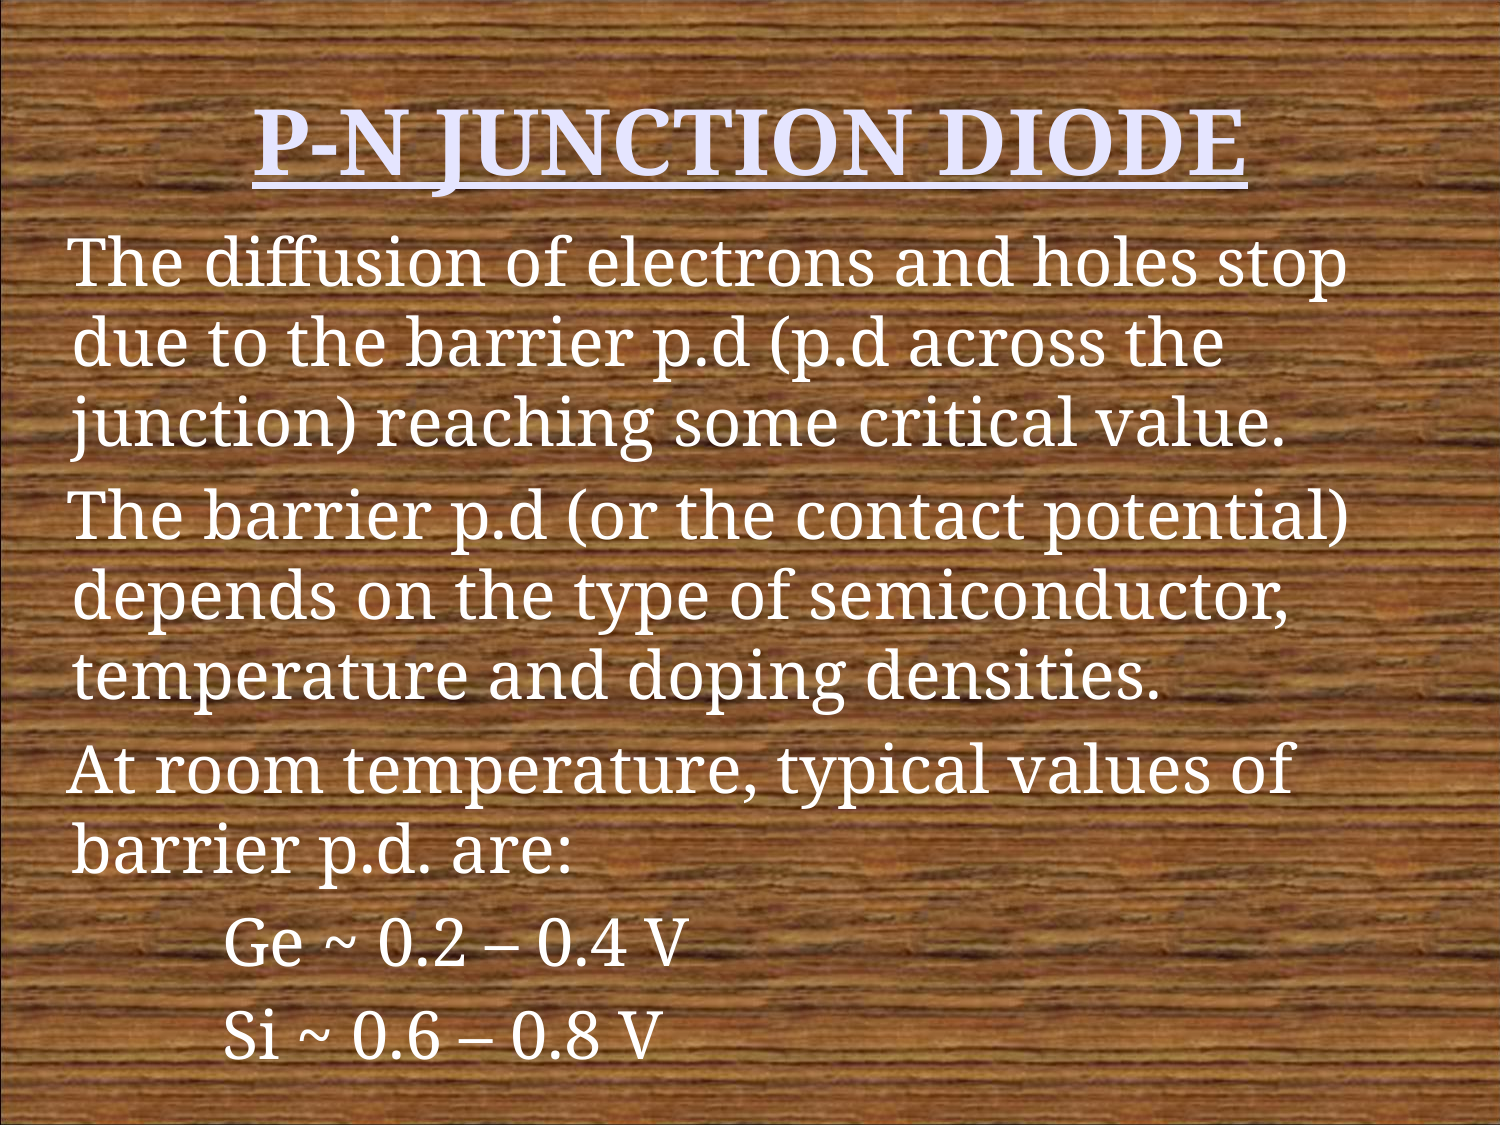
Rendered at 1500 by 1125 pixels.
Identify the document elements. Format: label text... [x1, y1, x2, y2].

list The diffusion of electrons and holes stop due to the barrier p.d (p.d across the junction) reaching some critical value. The barrier p.d (or the contact potential) depends on the type of semiconductor, temperature and doping densities. At room temperature, typical values of barrier p.d. are: Ge ~ 0.2 – 0.4 V Si ~ 0.6 – 0.8 V [0, 212, 1476, 1125]
picture [0, 0, 1500, 1125]
title P-N JUNCTION DIODE [74, 44, 1426, 212]
